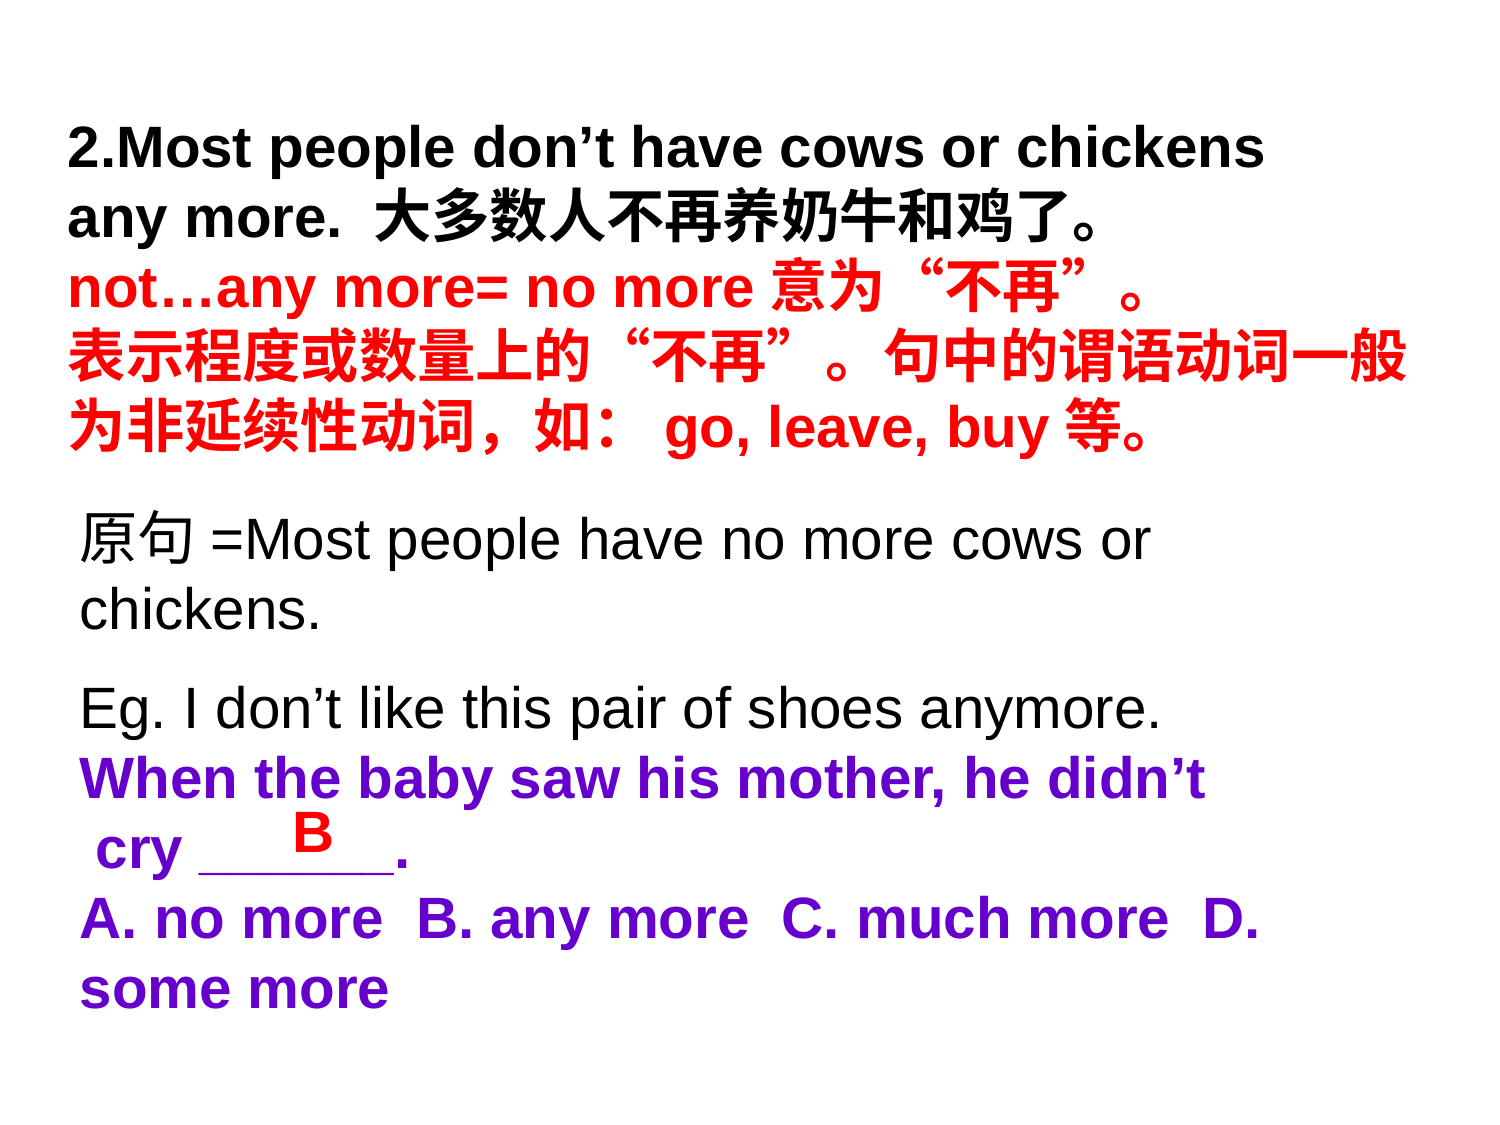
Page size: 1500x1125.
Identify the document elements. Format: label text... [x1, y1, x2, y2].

text_box B [277, 786, 350, 872]
text_box 原句=Most people have no more cows or chickens. Eg. I don’t like this pair of shoes anymore. When the baby saw his mother, he didn’t cry ______. A. no more B. any more C. much more D. some more [64, 494, 1376, 1028]
text_box 2.Most people don’t have cows or chickens any more. 大多数人不再养奶牛和鸡了。 not…any more= no more意为“不再”。 表示程度或数量上的“不再”。句中的谓语动词一般为非延续性动词，如：go, leave, buy等。 [53, 101, 1424, 467]
